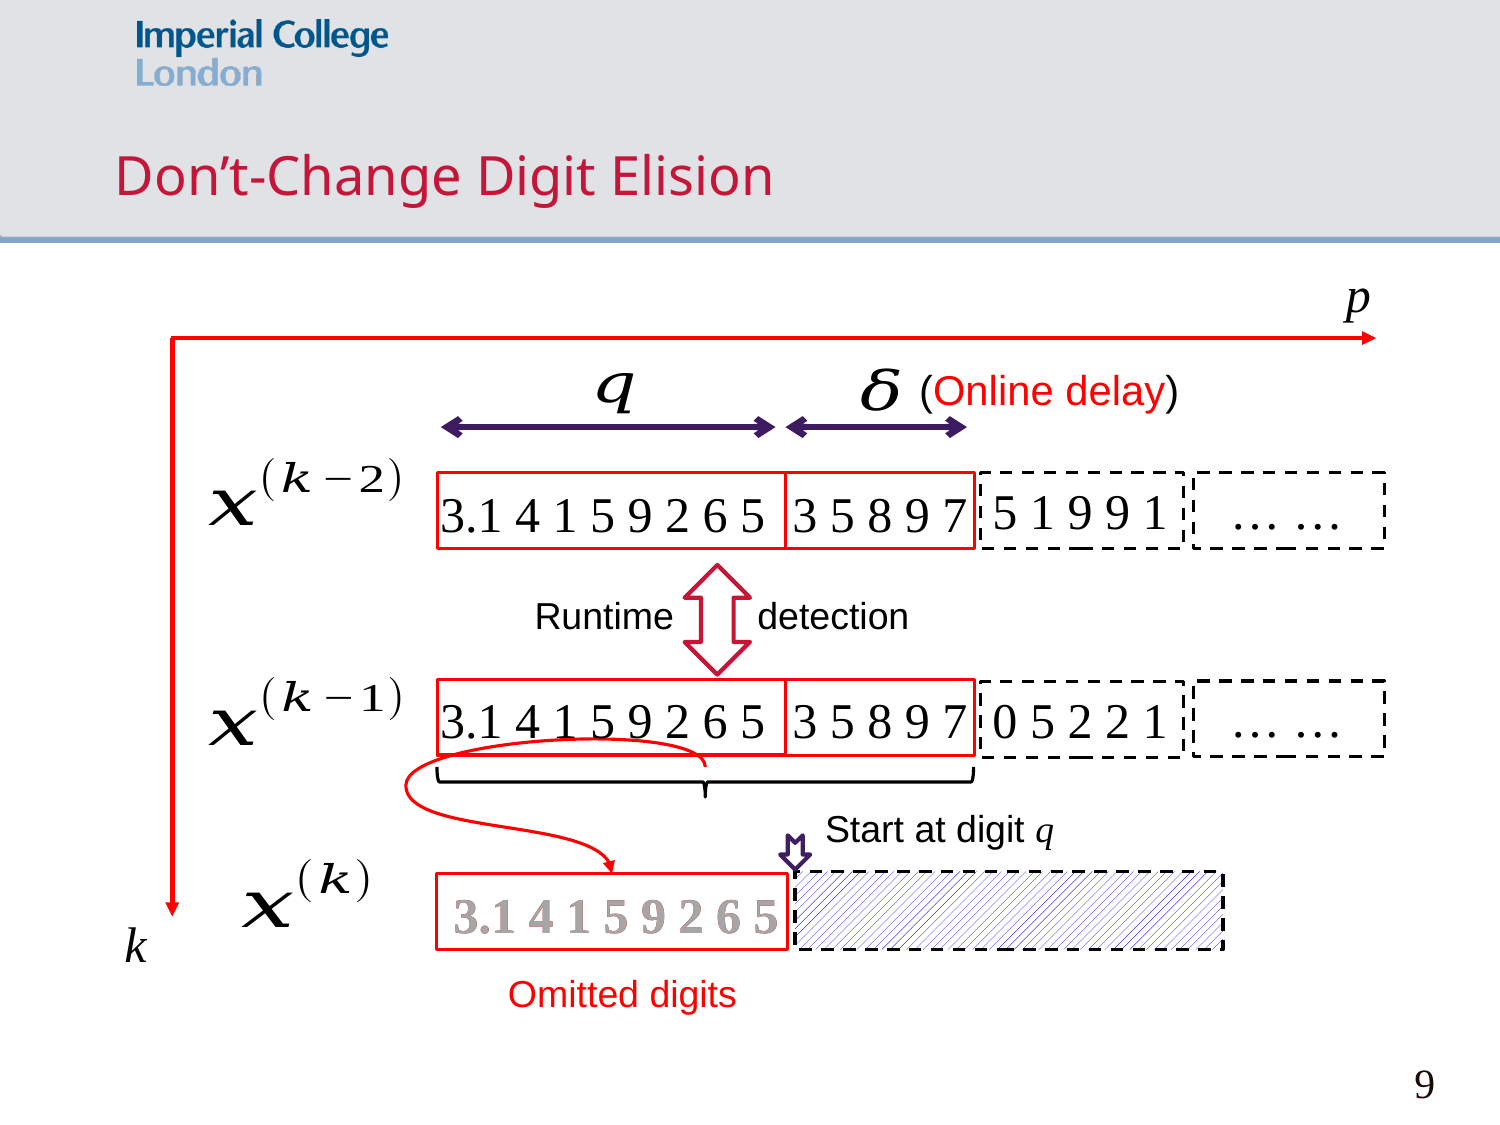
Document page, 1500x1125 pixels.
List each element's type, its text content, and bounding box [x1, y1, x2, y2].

text_box k [109, 905, 195, 980]
picture [0, 0, 1500, 243]
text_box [760, 472, 971, 551]
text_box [436, 766, 974, 874]
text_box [1186, 471, 1399, 549]
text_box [519, 564, 940, 675]
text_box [973, 680, 1185, 758]
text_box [760, 679, 974, 758]
text_box 9 [1399, 1049, 1500, 1115]
title Don’t-Change Digit Elision [114, 101, 1353, 207]
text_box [407, 678, 758, 758]
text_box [779, 796, 1093, 870]
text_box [407, 472, 758, 551]
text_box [1186, 680, 1399, 758]
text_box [973, 471, 1185, 549]
text_box Omitted digits [492, 962, 752, 1023]
text_box p [1331, 255, 1377, 330]
text_box [806, 871, 1224, 950]
text_box 3.1 4 1 5 9 2 6 5 [438, 882, 806, 952]
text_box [808, 345, 1200, 424]
